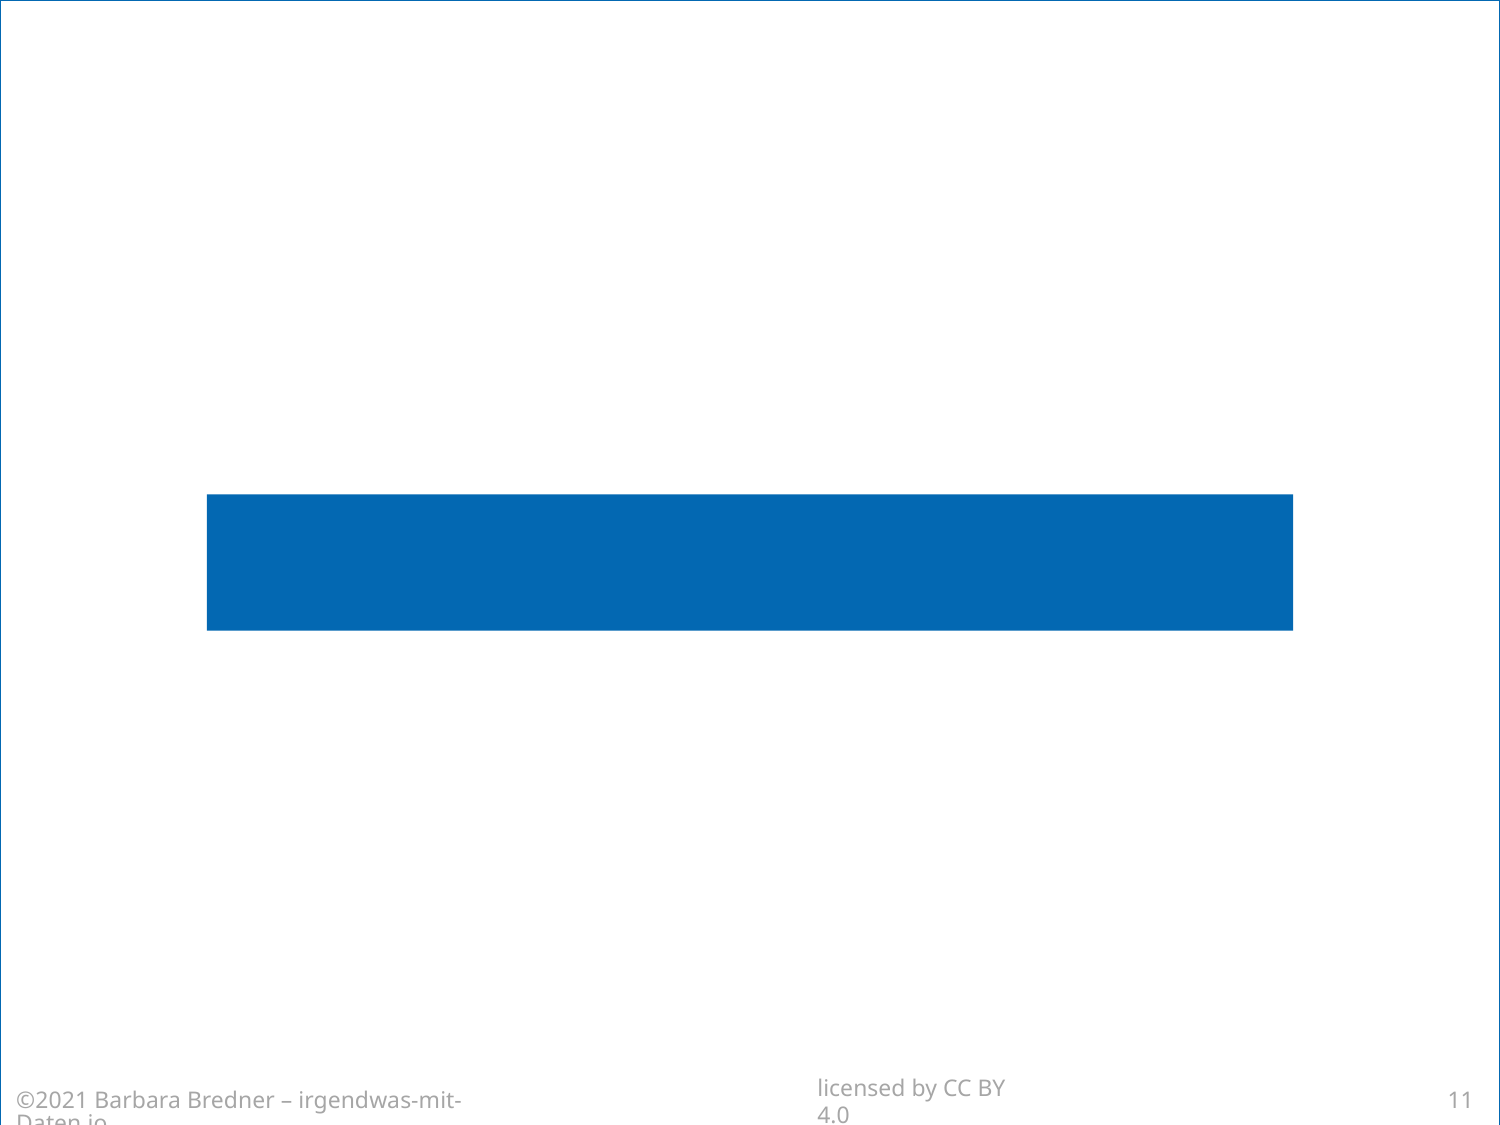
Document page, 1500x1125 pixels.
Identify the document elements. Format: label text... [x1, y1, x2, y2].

slide_number 11 [1417, 1079, 1489, 1123]
footer ©2021 Barbara Bredner – irgendwas-mit-Daten.io [1, 1079, 483, 1123]
title Vorversuche [206, 494, 1294, 631]
slide_number licensed by CC BY 4.0 [802, 1079, 1036, 1123]
